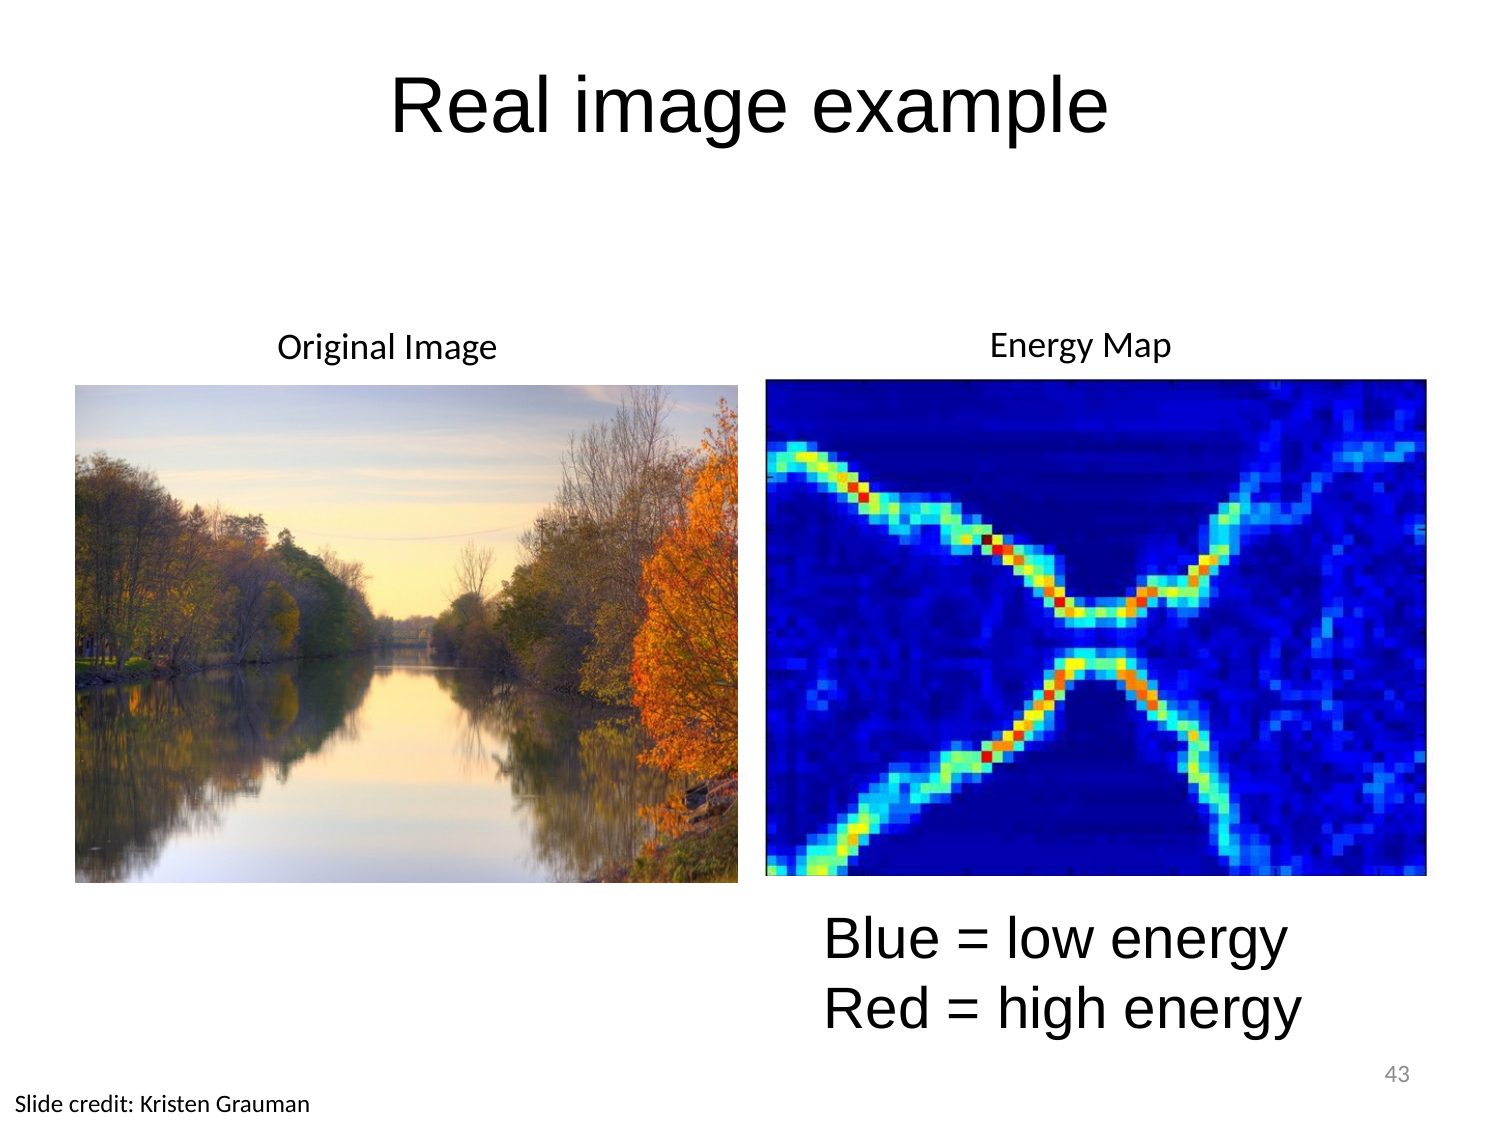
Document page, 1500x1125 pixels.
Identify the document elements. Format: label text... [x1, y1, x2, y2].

text_box Energy Map [975, 312, 1313, 360]
text_box Blue = low energy Red = high energy [809, 893, 1418, 1048]
slide_number 43 [1074, 1042, 1425, 1103]
title Real image example [75, 7, 1425, 195]
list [762, 362, 1438, 877]
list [74, 384, 738, 883]
text_box Slide credit: Kristen Grauman [0, 1079, 413, 1125]
text_box Original Image [262, 314, 600, 375]
